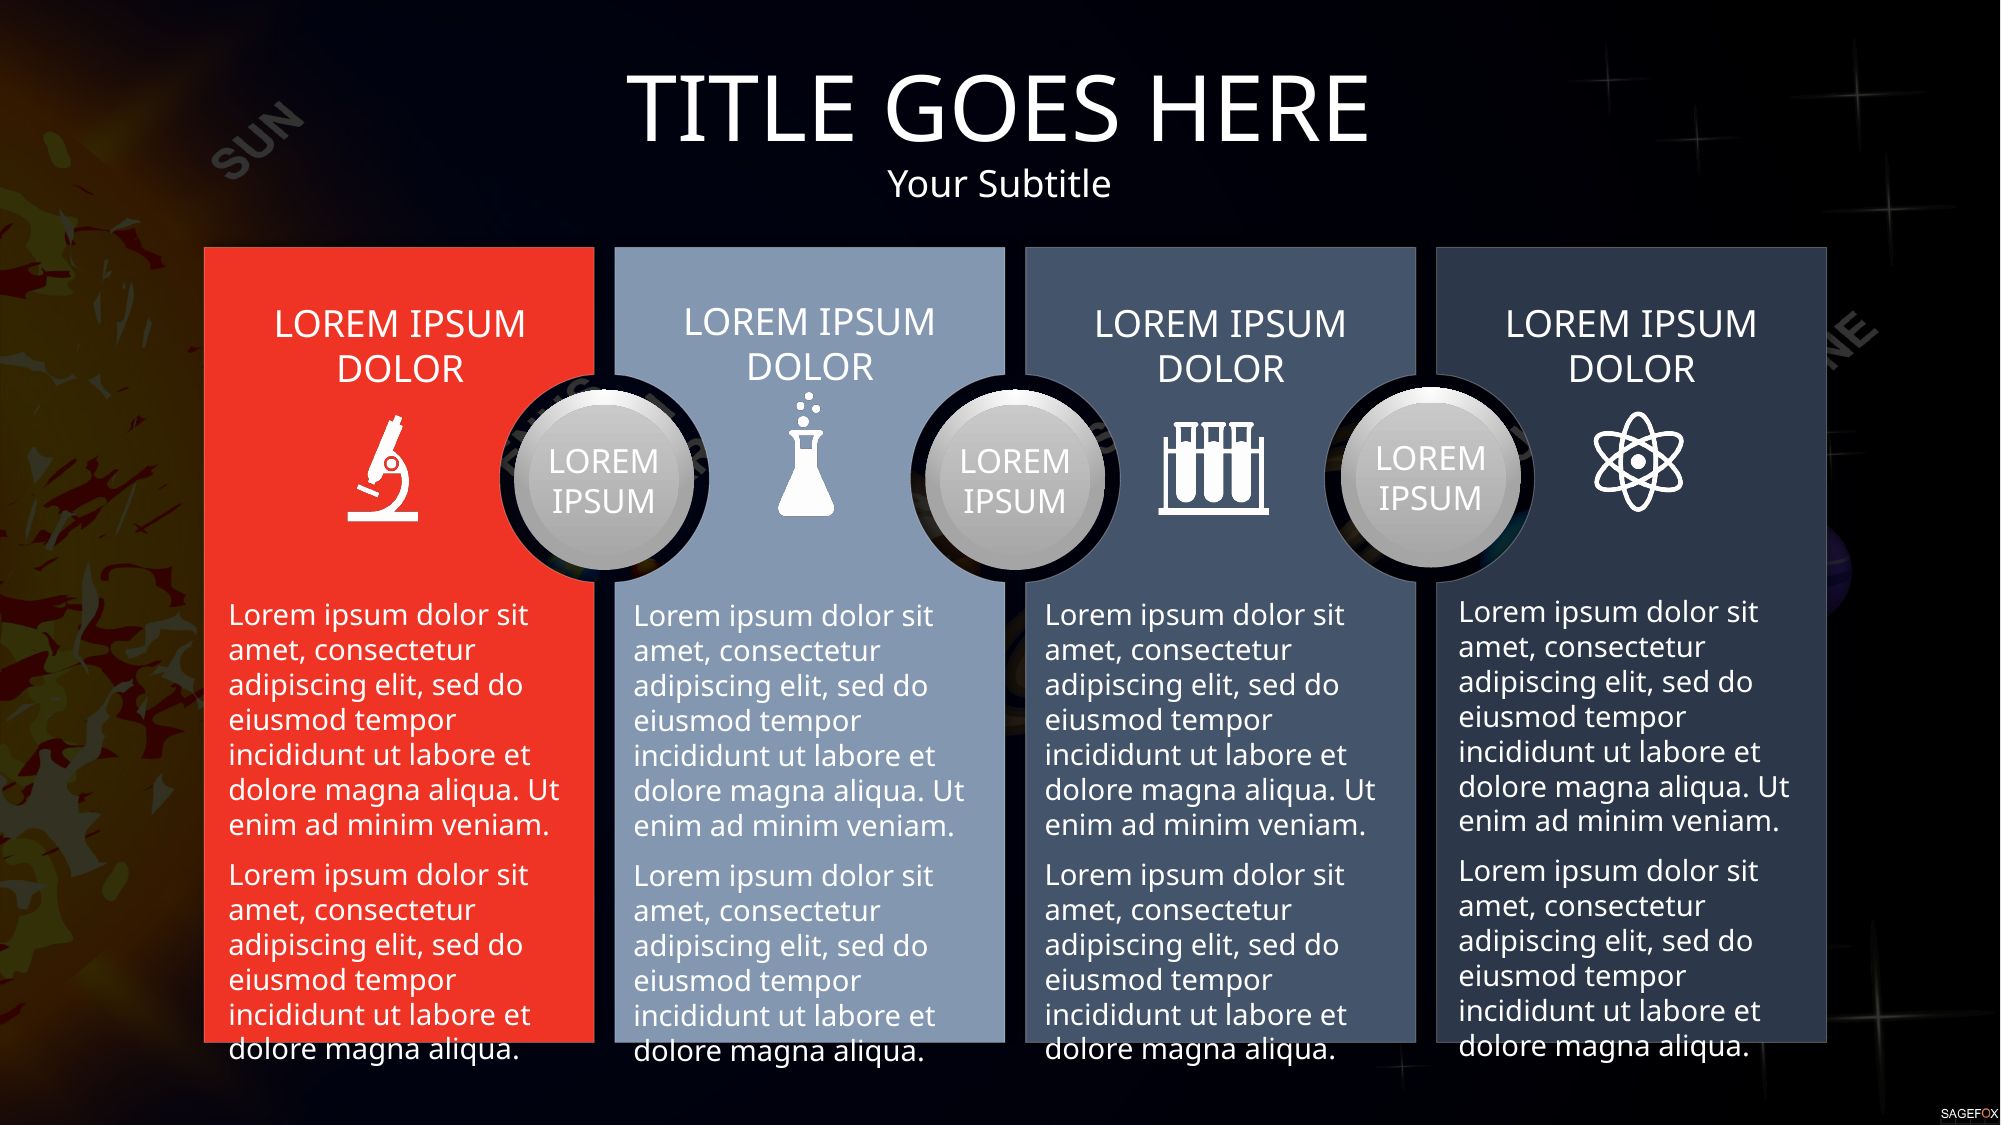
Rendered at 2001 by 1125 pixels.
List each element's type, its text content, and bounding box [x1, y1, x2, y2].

text_box Lorem ipsum dolor sit amet, consectetur adipiscing elit, sed do eiusmod tempor incididunt ut labore et dolore magna aliqua. Ut enim ad minim veniam. Lorem ipsum dolor sit amet, consectetur adipiscing elit, sed do eiusmod tempor incididunt ut labore et dolore magna aliqua. [618, 589, 1009, 1075]
text_box [1024, 246, 1417, 379]
text_box [1024, 415, 1417, 1044]
text_box Lorem ipsum dolor sit amet, consectetur adipiscing elit, sed do eiusmod tempor incididunt ut labore et dolore magna aliqua. Ut enim ad minim veniam. Lorem ipsum dolor sit amet, consectetur adipiscing elit, sed do eiusmod tempor incididunt ut labore et dolore magna aliqua. [1443, 585, 1835, 1070]
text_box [925, 389, 1106, 570]
text_box [203, 246, 596, 1044]
text_box [613, 246, 1006, 378]
text_box LOREM IPSUM DOLOR [221, 292, 579, 415]
text_box [613, 414, 1006, 1044]
text_box Lorem ipsum dolor sit amet, consectetur adipiscing elit, sed do eiusmod tempor incididunt ut labore et dolore magna aliqua. Ut enim ad minim veniam. Lorem ipsum dolor sit amet, consectetur adipiscing elit, sed do eiusmod tempor incididunt ut labore et dolore magna aliqua. [213, 588, 605, 1074]
text_box LOREM IPSUM DOLOR [1042, 292, 1400, 415]
text_box [1435, 246, 1828, 1044]
picture [0, 0, 2001, 1125]
text_box LOREM IPSUM DOLOR [1453, 292, 1810, 416]
text_box LOREM IPSUM DOLOR [631, 291, 989, 414]
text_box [514, 389, 695, 570]
text_box Lorem ipsum dolor sit amet, consectetur adipiscing elit, sed do eiusmod tempor incididunt ut labore et dolore magna aliqua. Ut enim ad minim veniam. Lorem ipsum dolor sit amet, consectetur adipiscing elit, sed do eiusmod tempor incididunt ut labore et dolore magna aliqua. [1029, 588, 1421, 1074]
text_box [1340, 387, 1521, 568]
text_box TITLE GOES HERE Your Subtitle [548, 42, 1452, 212]
